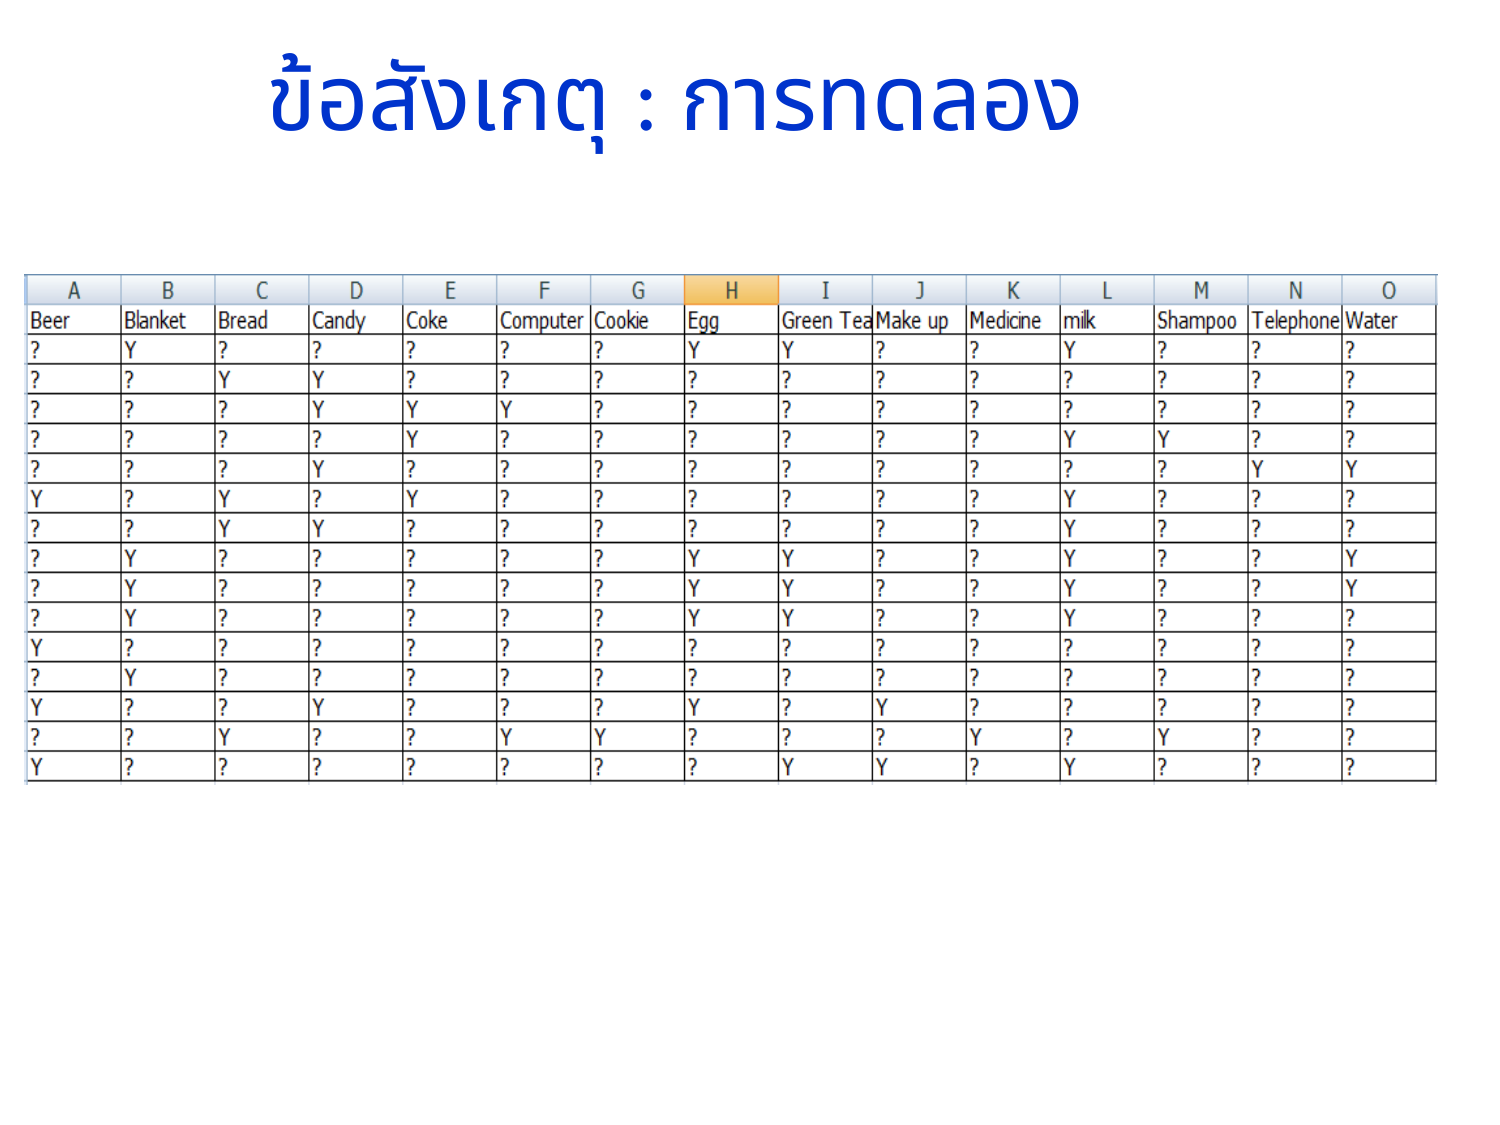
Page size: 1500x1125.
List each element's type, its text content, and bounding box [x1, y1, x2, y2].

title ข้อสังเกตุ : การทดลอง [0, 0, 1350, 188]
picture [24, 274, 1438, 785]
